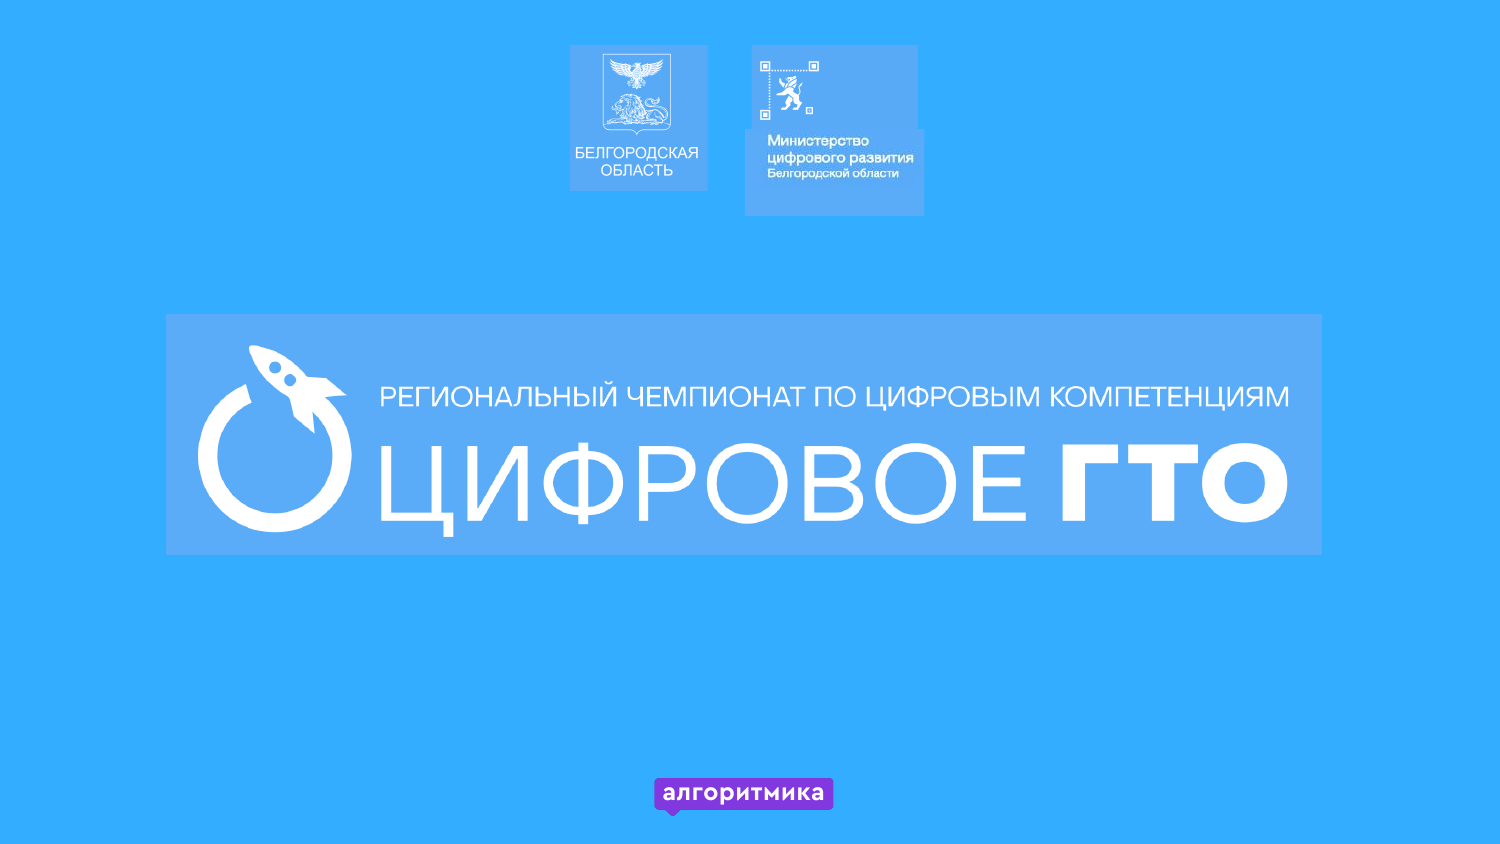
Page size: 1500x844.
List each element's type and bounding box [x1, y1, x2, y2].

picture [166, 314, 1322, 555]
picture [744, 45, 925, 216]
picture [569, 45, 708, 192]
picture [654, 778, 834, 821]
